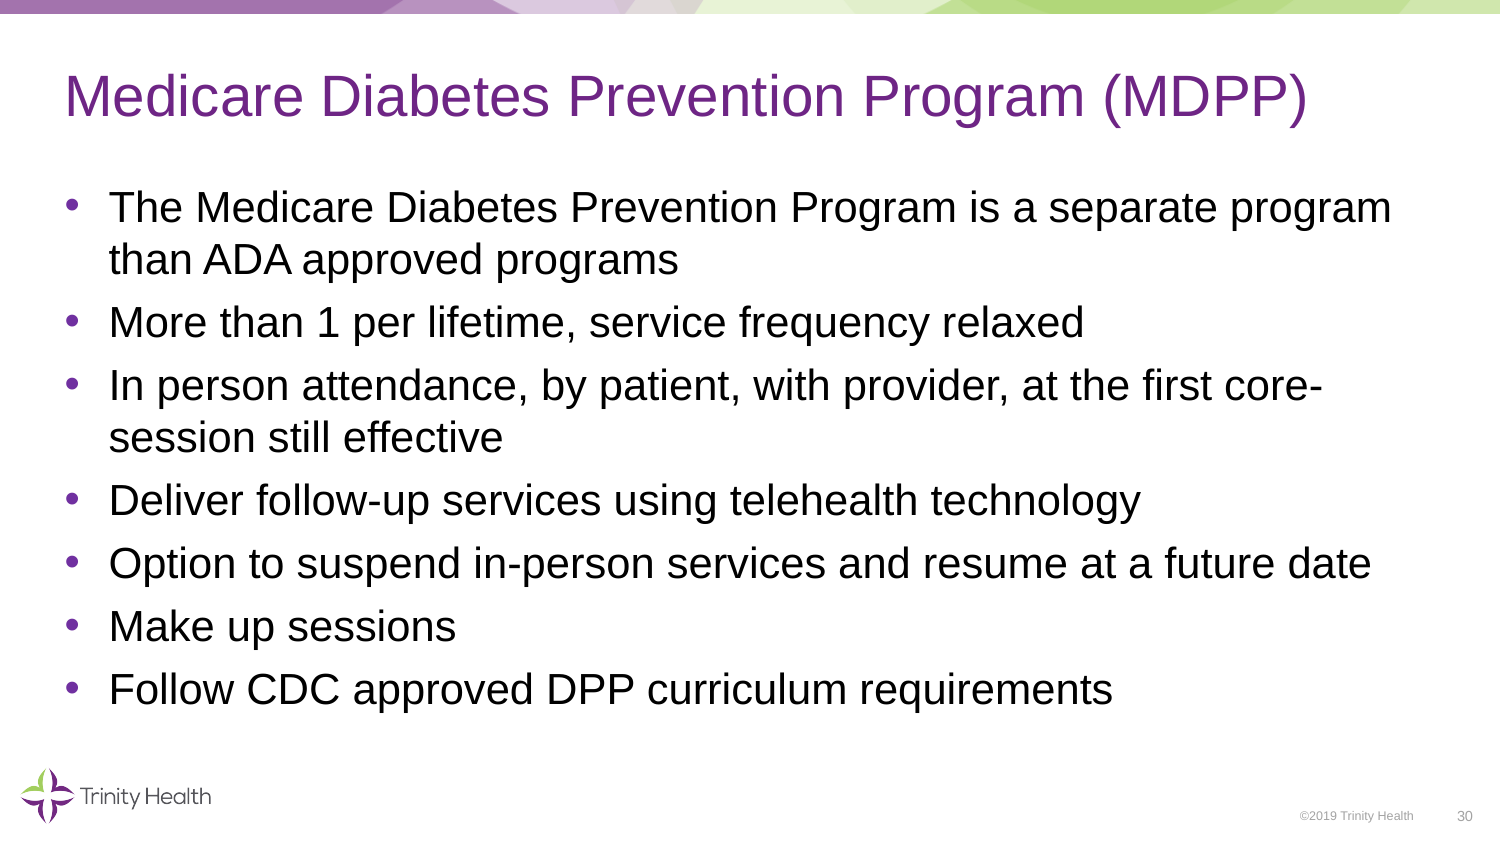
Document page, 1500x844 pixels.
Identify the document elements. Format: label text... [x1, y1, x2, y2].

picture [0, 0, 1500, 14]
list The Medicare Diabetes Prevention Program is a separate program than ADA approved programs More than 1 per lifetime, service frequency relaxed In person attendance, by patient, with provider, at the first core-session still effective Deliver follow-up services using telehealth technology Option to suspend in-person services and resume at a future date Make up sessions Follow CDC approved DPP curriculum requirements [64, 163, 1416, 755]
footer ©2019 Trinity Health [799, 800, 1406, 832]
slide_number 30 [1406, 792, 1474, 838]
picture [17, 765, 214, 827]
title Medicare Diabetes Prevention Program (MDPP) [64, 56, 1415, 139]
